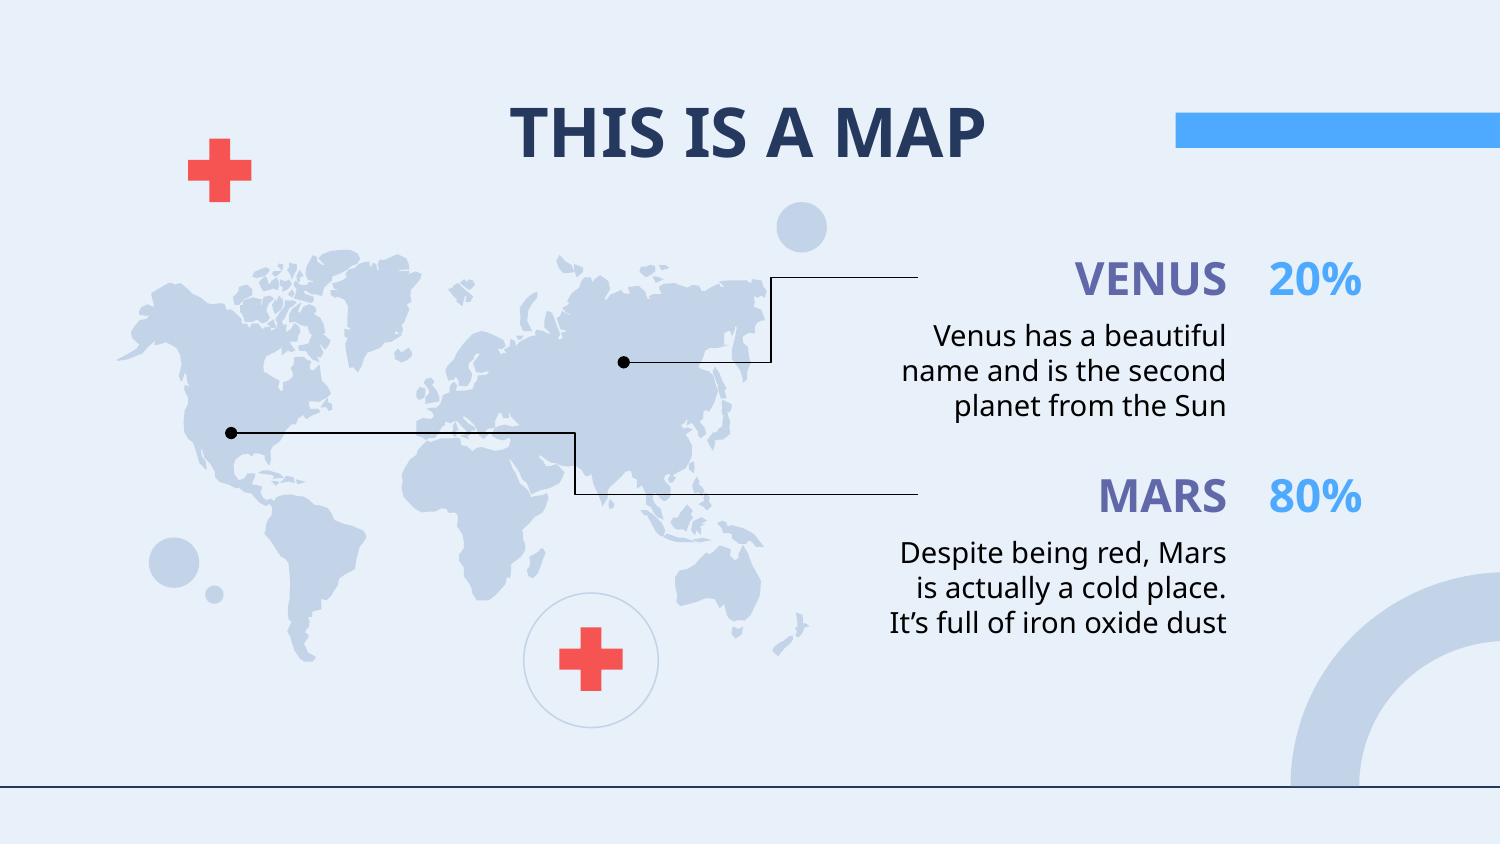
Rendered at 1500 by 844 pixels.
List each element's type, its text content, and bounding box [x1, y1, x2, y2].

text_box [116, 249, 810, 662]
text_box 20% [1248, 246, 1383, 309]
text_box VENUS [918, 246, 1243, 309]
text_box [148, 537, 224, 605]
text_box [523, 592, 659, 728]
text_box [1175, 112, 1500, 148]
text_box Despite being red, Mars is actually a cold place. It’s full of iron oxide dust [856, 529, 1243, 645]
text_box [230, 432, 919, 495]
text_box [776, 202, 827, 251]
text_box 80% [1248, 463, 1383, 526]
title THIS IS A MAP [116, 73, 1380, 189]
text_box Venus has a beautiful name and is the second planet from the Sun [856, 312, 1242, 428]
text_box MARS [918, 463, 1243, 526]
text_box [623, 277, 919, 363]
text_box [188, 138, 252, 203]
